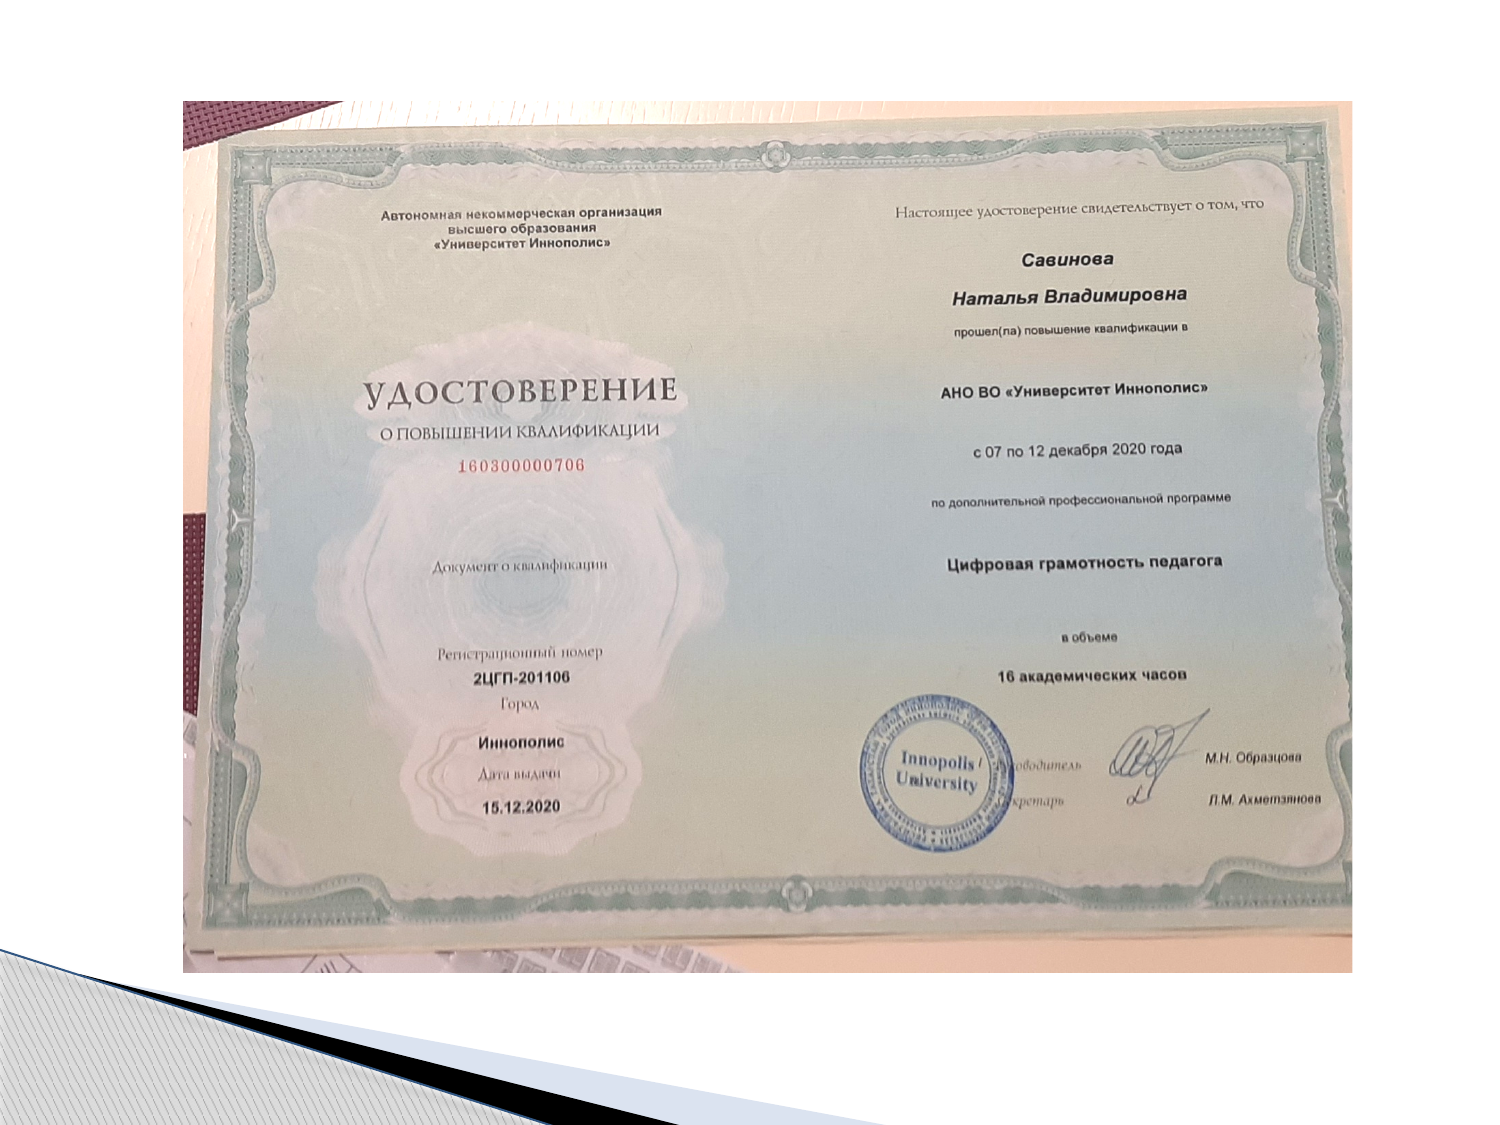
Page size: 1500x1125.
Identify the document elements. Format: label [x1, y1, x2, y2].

picture [182, 101, 1353, 973]
